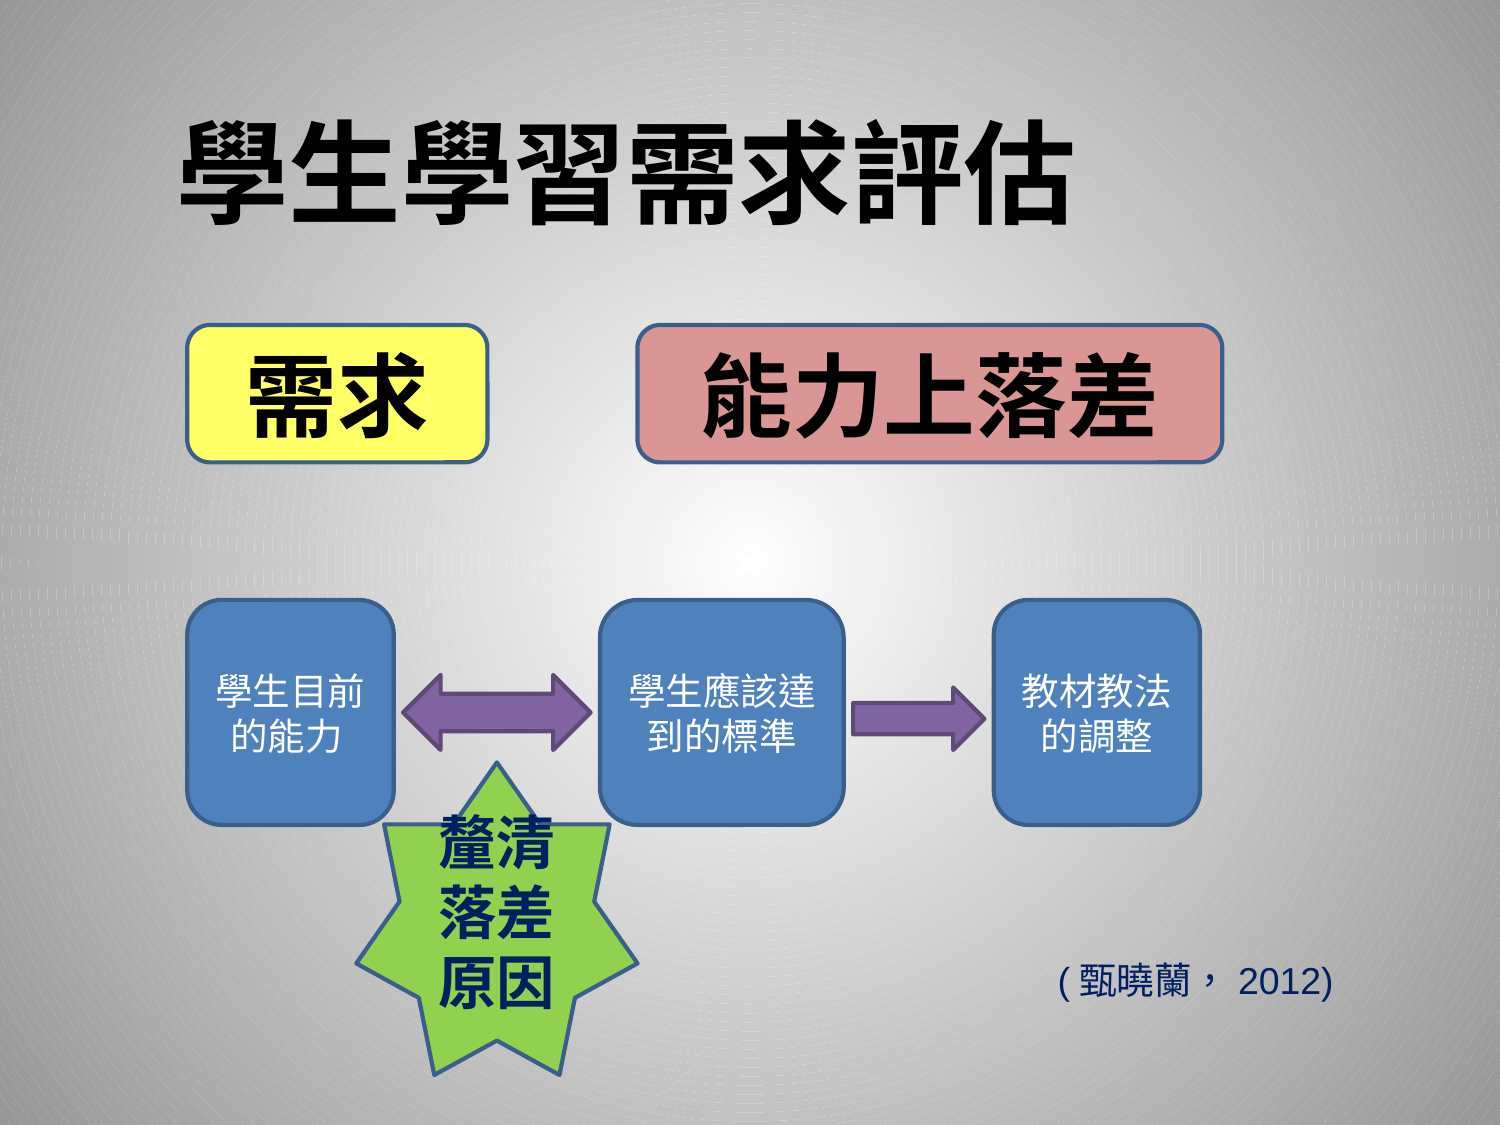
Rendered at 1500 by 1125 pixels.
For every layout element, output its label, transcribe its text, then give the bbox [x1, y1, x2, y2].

text_box 教材教法的調整 [991, 597, 1203, 828]
text_box (甄曉蘭，2012) [1042, 949, 1349, 1010]
text_box 學生應該達到的標準 [597, 597, 846, 828]
text_box [401, 673, 593, 752]
text_box 需求 [185, 322, 490, 465]
list 〓 [74, 262, 1426, 1006]
text_box 釐清落差原因 [354, 760, 640, 1077]
title 學生學習需求評估 [137, 99, 1116, 242]
text_box 能力上落差 [635, 322, 1225, 465]
text_box 學生目前的能力 [185, 597, 396, 828]
text_box [851, 685, 987, 752]
